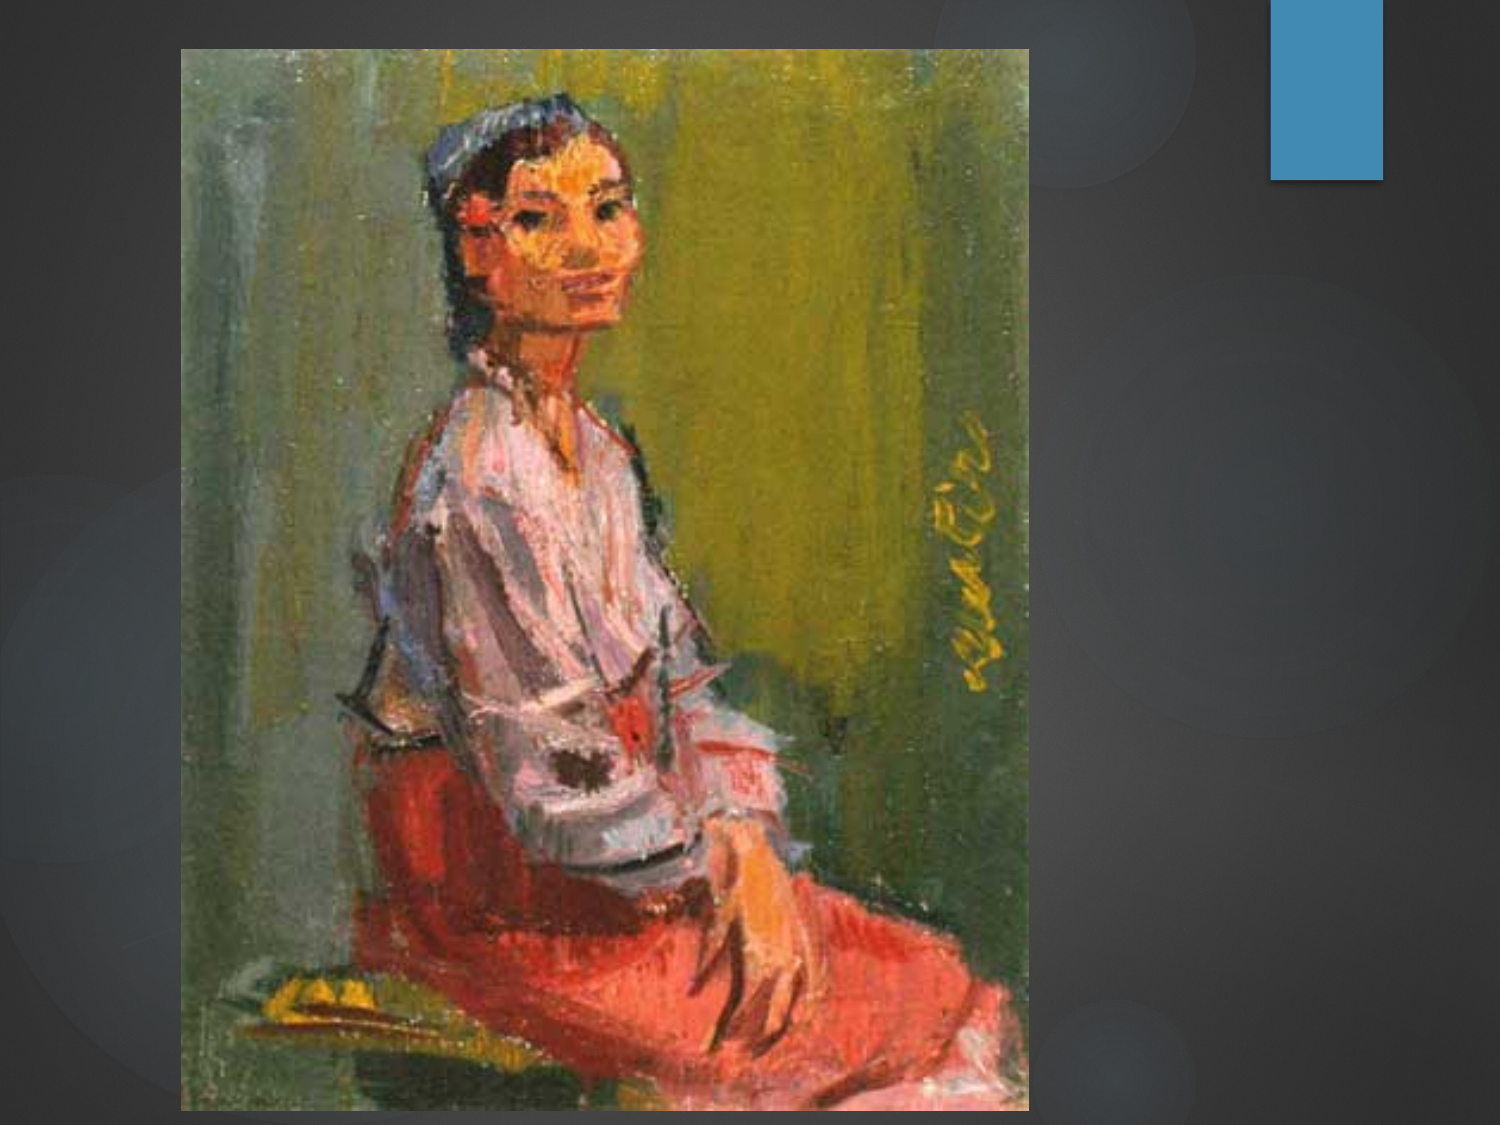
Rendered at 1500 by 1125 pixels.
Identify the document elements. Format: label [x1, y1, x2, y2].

picture [181, 49, 1029, 1111]
